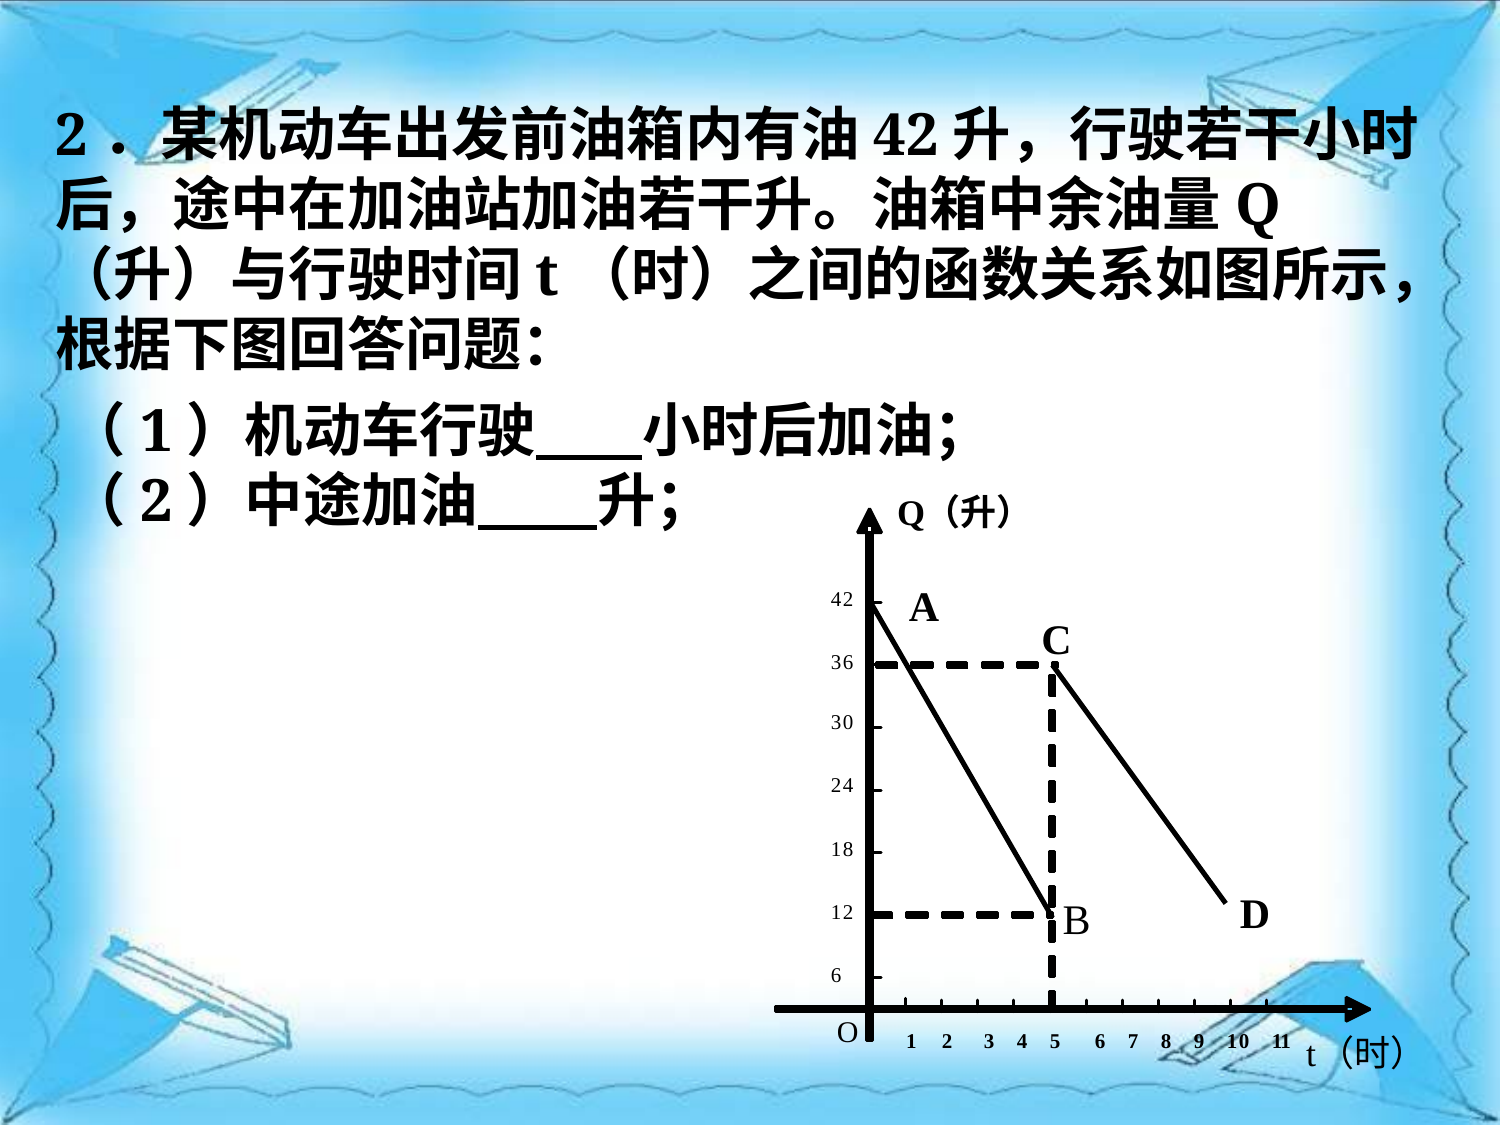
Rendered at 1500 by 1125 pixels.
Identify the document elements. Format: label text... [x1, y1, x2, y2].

picture [0, 0, 1500, 1125]
text_box （1）机动车行驶 小时后加油； （2）中途加油 升； [53, 385, 1117, 540]
text_box 2．某机动车出发前油箱内有油42升，行驶若干小时后，途中在加油站加油若干升。油箱中余油量Q（升）与行驶时间t（时）之间的函数关系如图所示，根据下图回答问题： [41, 90, 1471, 385]
